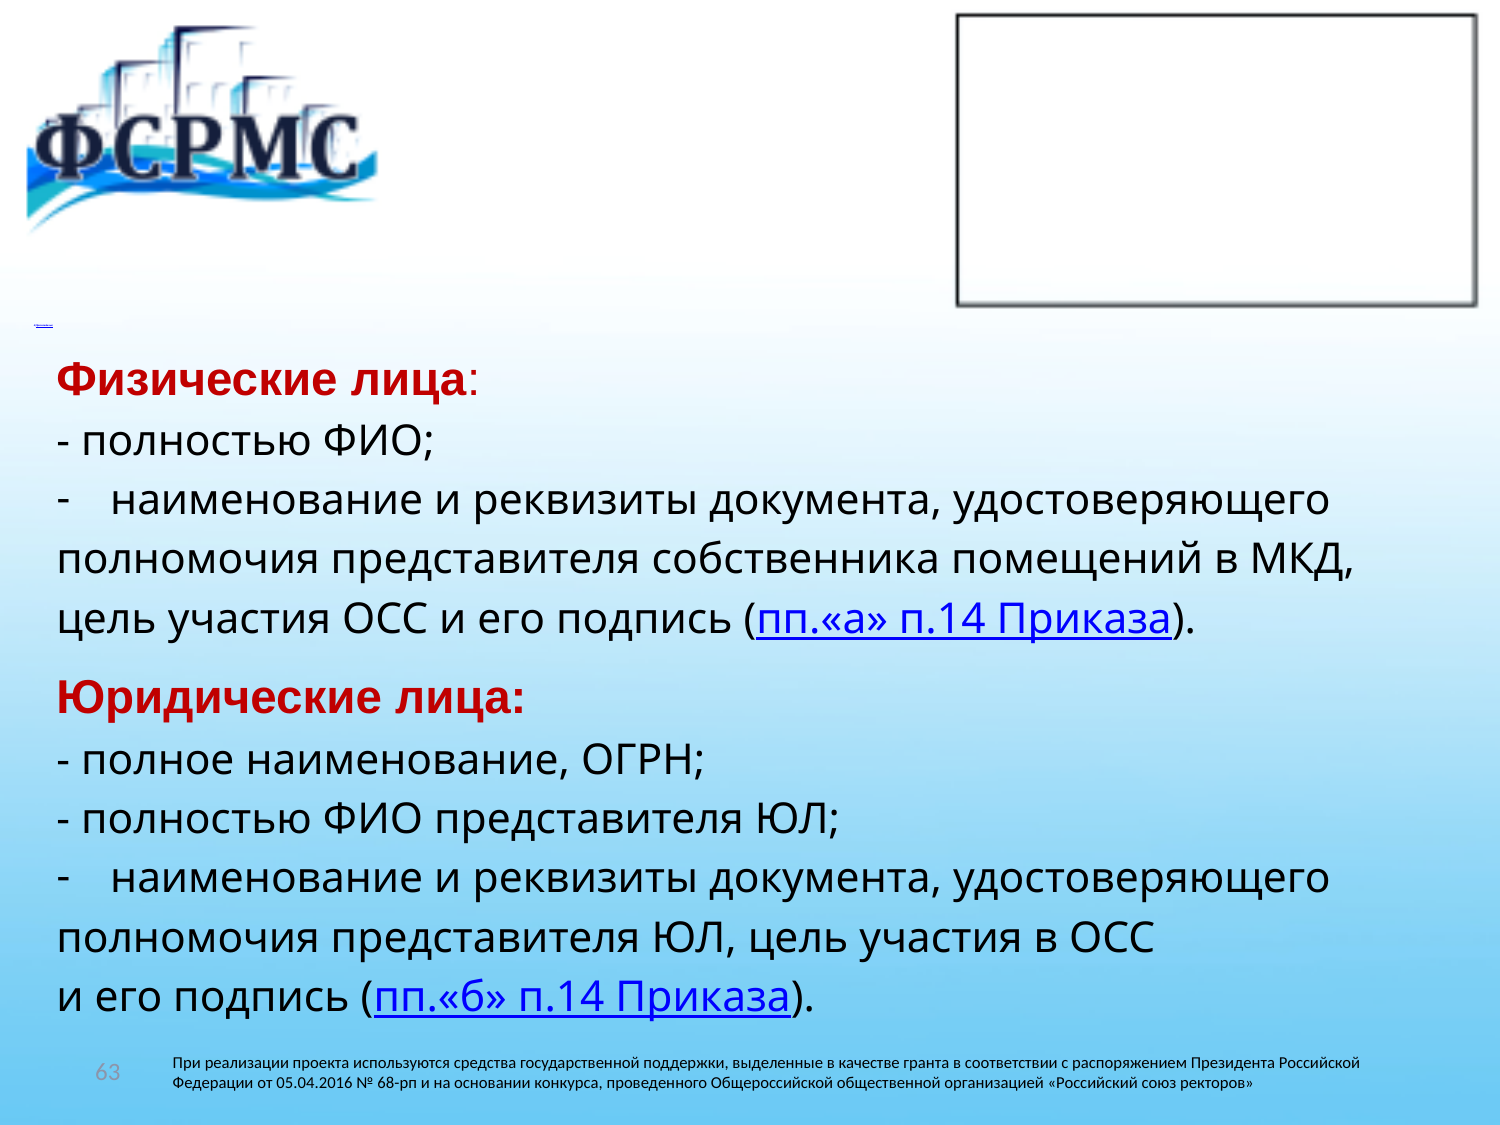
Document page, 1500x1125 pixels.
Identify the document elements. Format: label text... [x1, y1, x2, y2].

title 4) Приглашённые [17, 316, 957, 340]
slide_number 63 [53, 1040, 136, 1100]
picture [0, 0, 1500, 1125]
list Физические лица: - полностью ФИО; наименование и реквизиты документа, удостоверяющего полномочия представителя собственника помещений в МКД, цель участия ОСС и его подпись (пп.«а» п.14 Приказа). Юридические лица: - полное наименование, ОГРН; - полностью ФИО представителя ЮЛ; наименование и реквизиты документа, удостоверяющего полномочия представителя ЮЛ, цель участия в ОСС и его подпись (пп.«б» п.14 Приказа). [41, 339, 1477, 1032]
